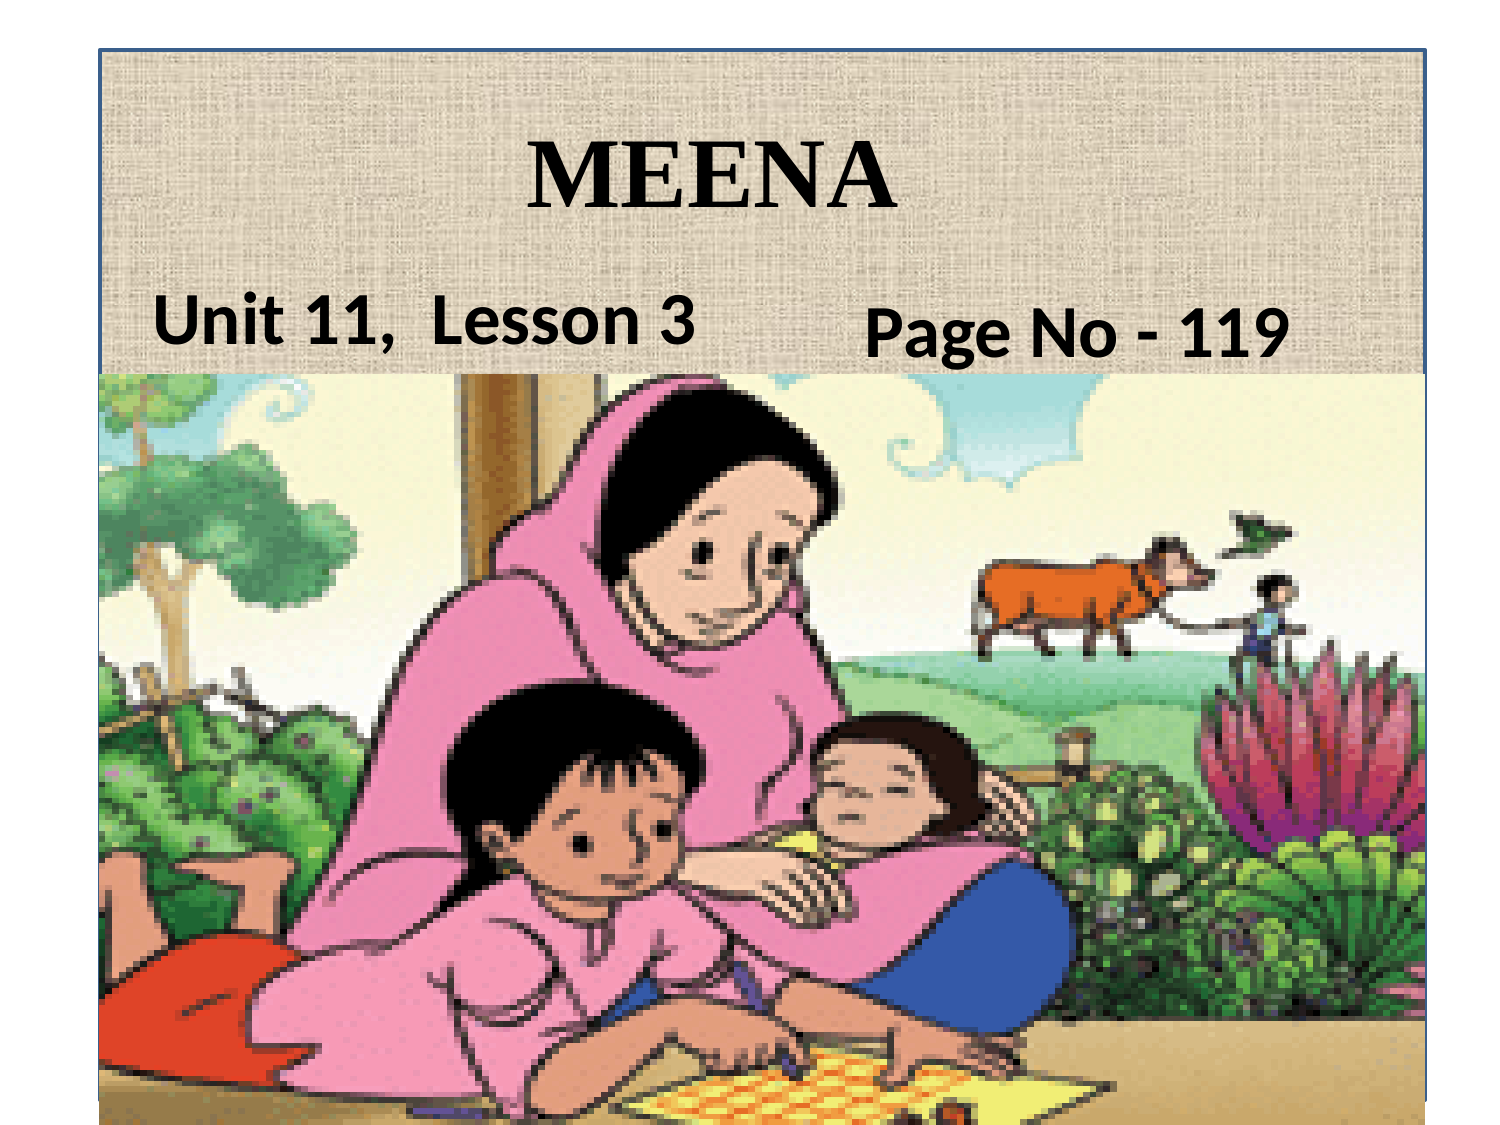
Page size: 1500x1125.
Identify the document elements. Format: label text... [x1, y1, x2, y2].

text_box Unit 11, Lesson 3 [137, 262, 738, 368]
text_box MEENA [337, 99, 1113, 235]
text_box Page No - 119 [849, 274, 1388, 373]
text_box [98, 48, 1427, 376]
picture [99, 374, 1426, 1125]
